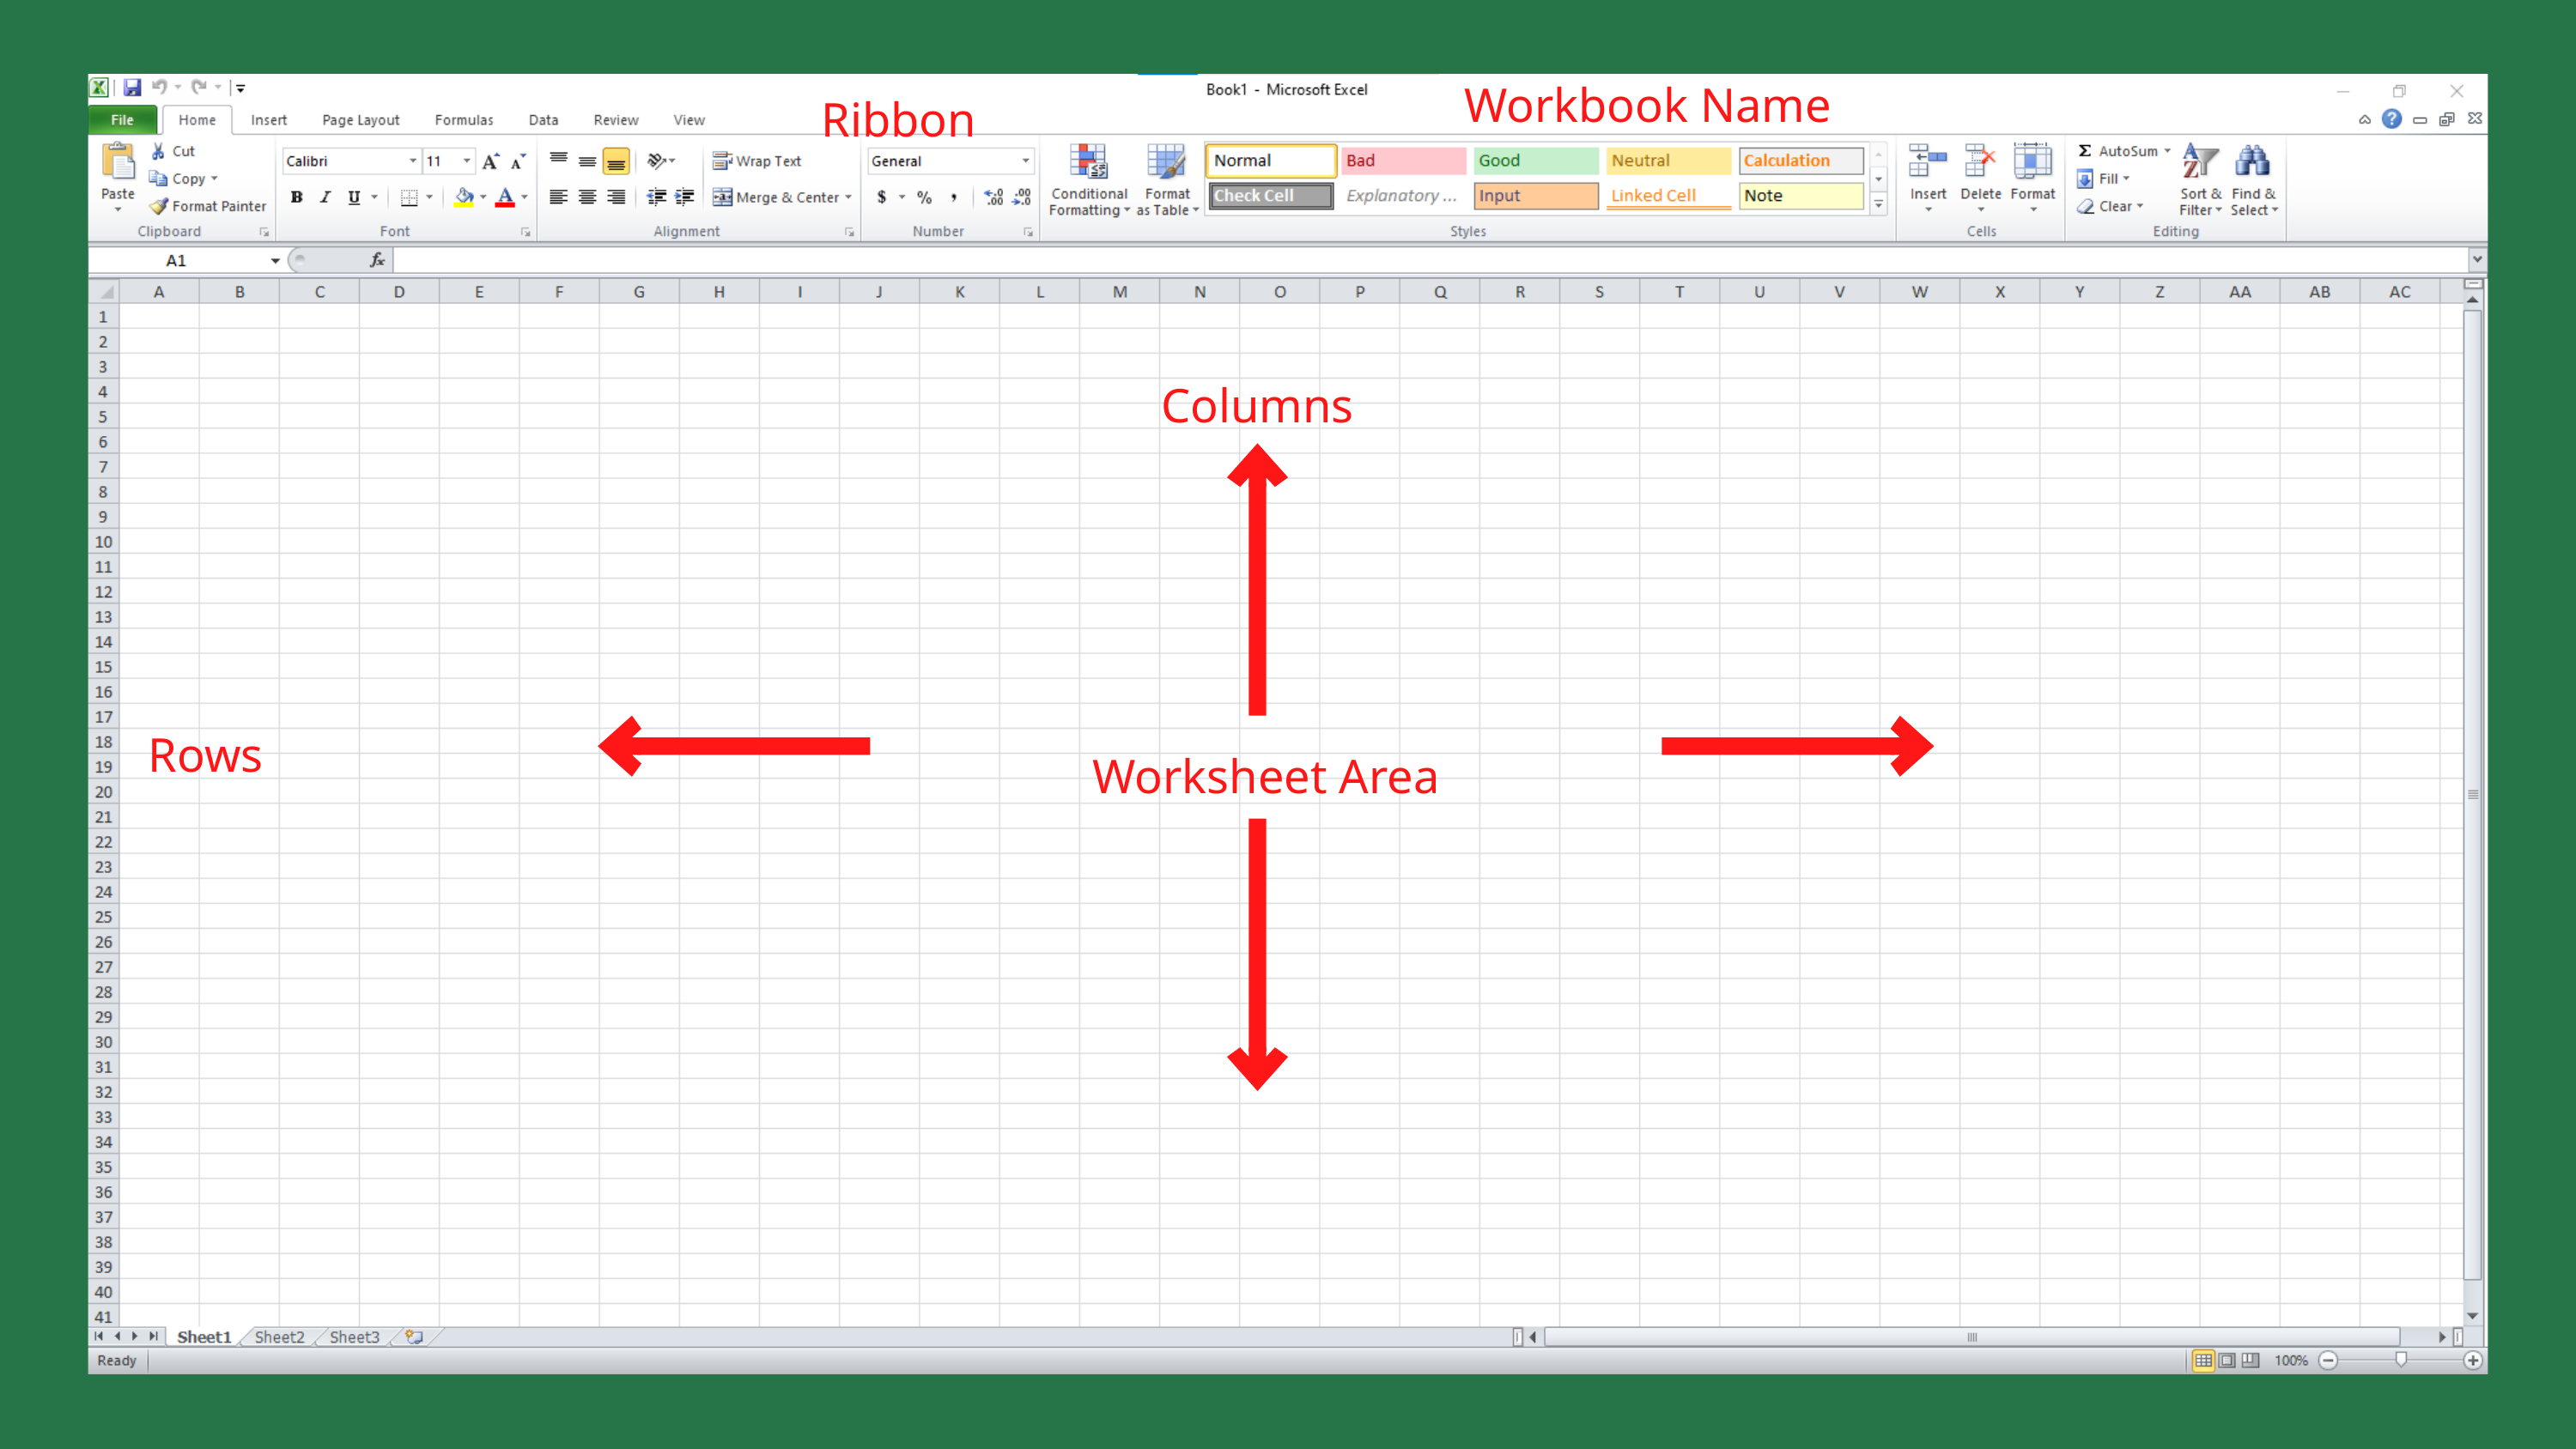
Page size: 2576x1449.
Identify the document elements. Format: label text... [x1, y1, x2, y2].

text_box Workbook Name [1453, 66, 1844, 132]
text_box Worksheet Area [1079, 737, 1454, 803]
text_box [88, 74, 2488, 1374]
text_box Ribbon [788, 81, 1009, 147]
text_box Columns [1156, 367, 1359, 433]
text_box [1251, 818, 1264, 1091]
text_box Rows [144, 716, 268, 782]
